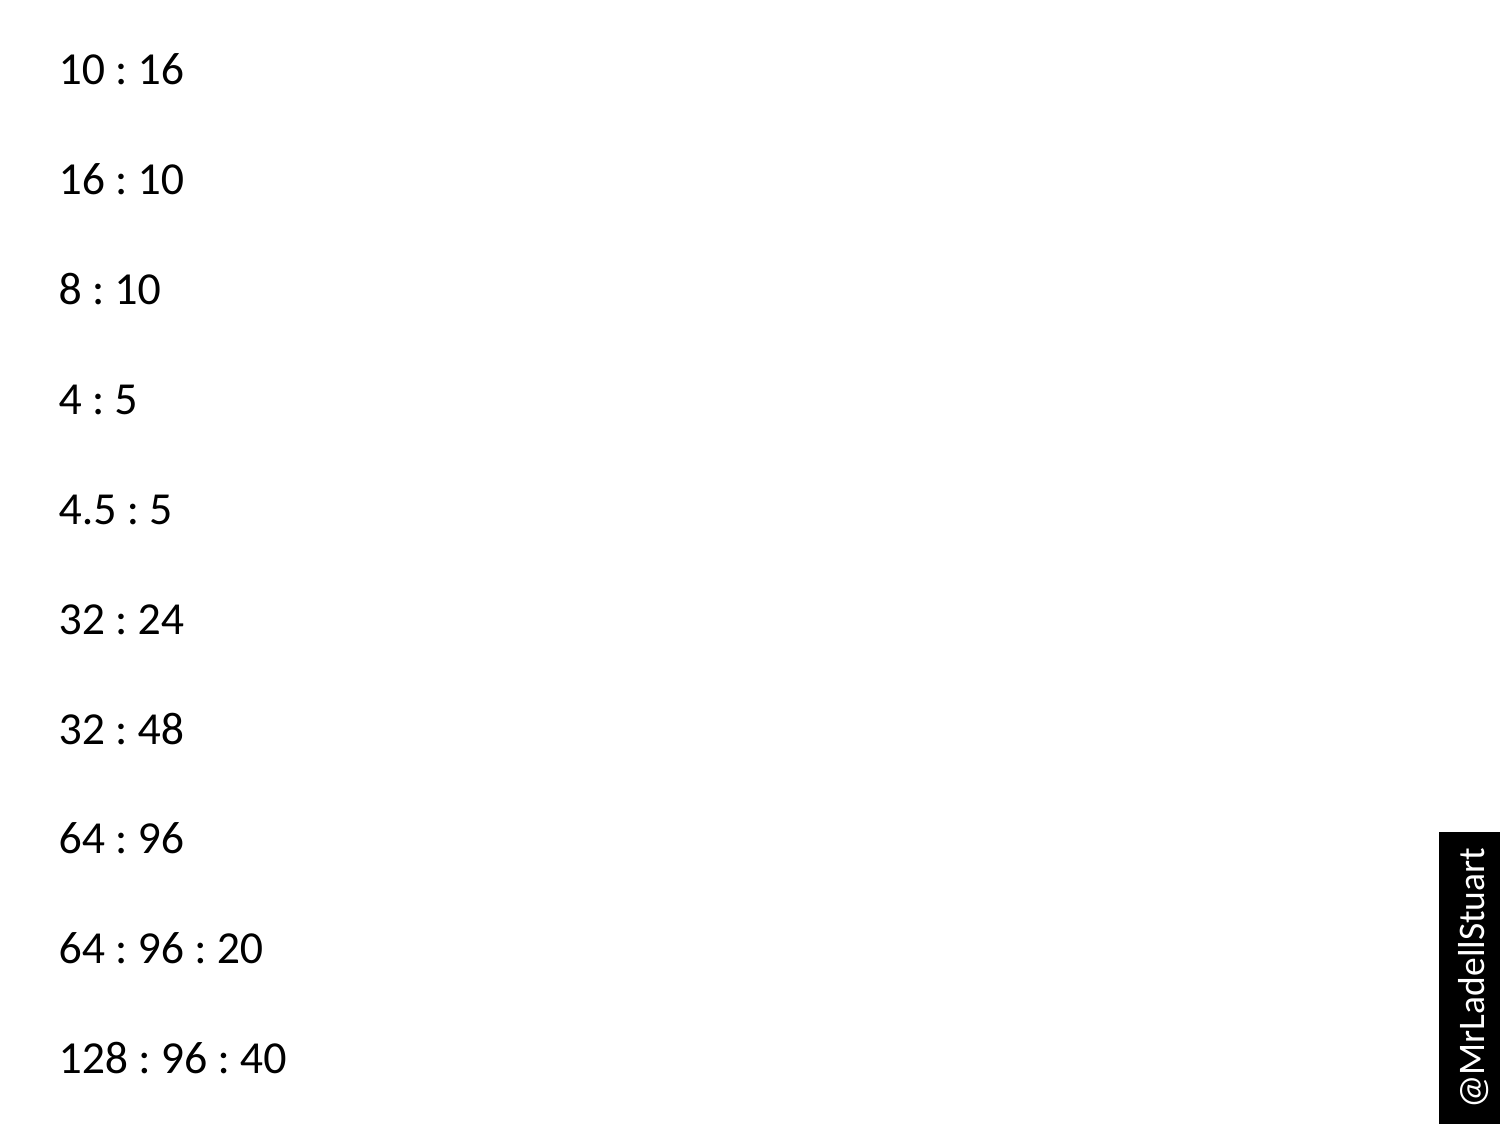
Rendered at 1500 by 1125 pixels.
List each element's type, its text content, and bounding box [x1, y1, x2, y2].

text_box 10 : 16 16 : 10 8 : 10 4 : 5 4.5 : 5 32 : 24 32 : 48 64 : 96 64 : 96 : 20 128 : 96 : 40 [43, 31, 794, 1091]
text_box @MrLadellStuart [1439, 832, 1500, 1124]
